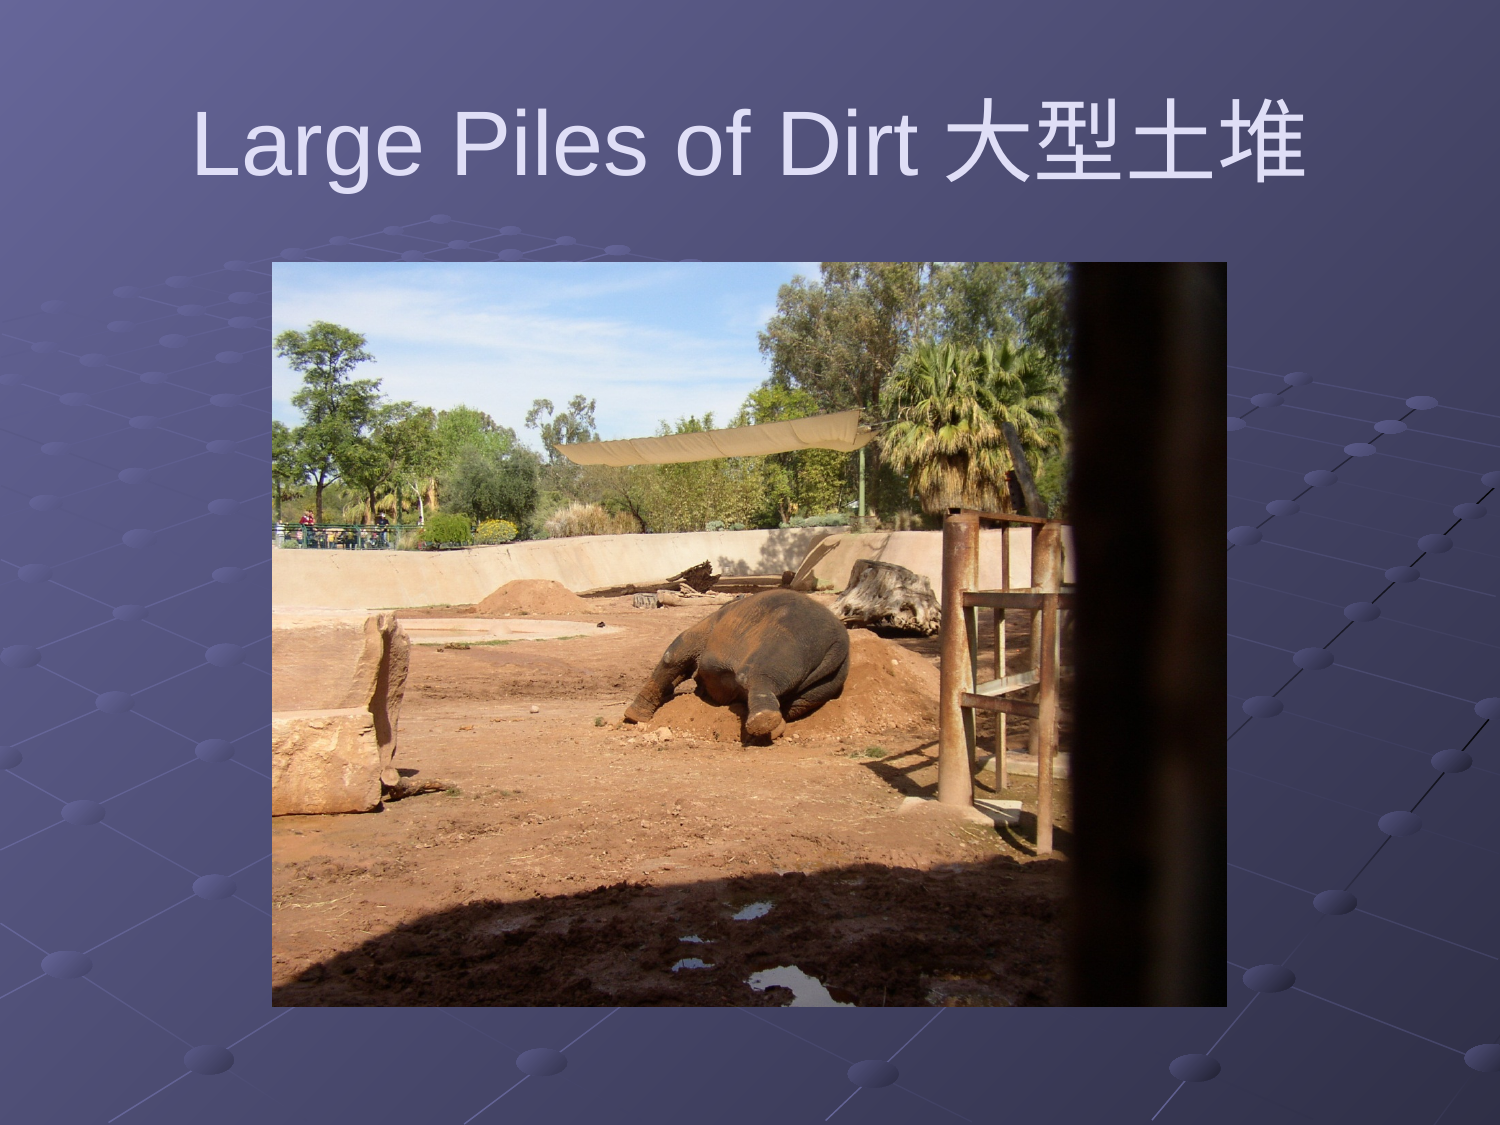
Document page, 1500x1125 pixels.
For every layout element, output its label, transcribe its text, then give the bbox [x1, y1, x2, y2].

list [272, 262, 1228, 1007]
title Large Piles of Dirt大型土堆 [75, 45, 1425, 233]
